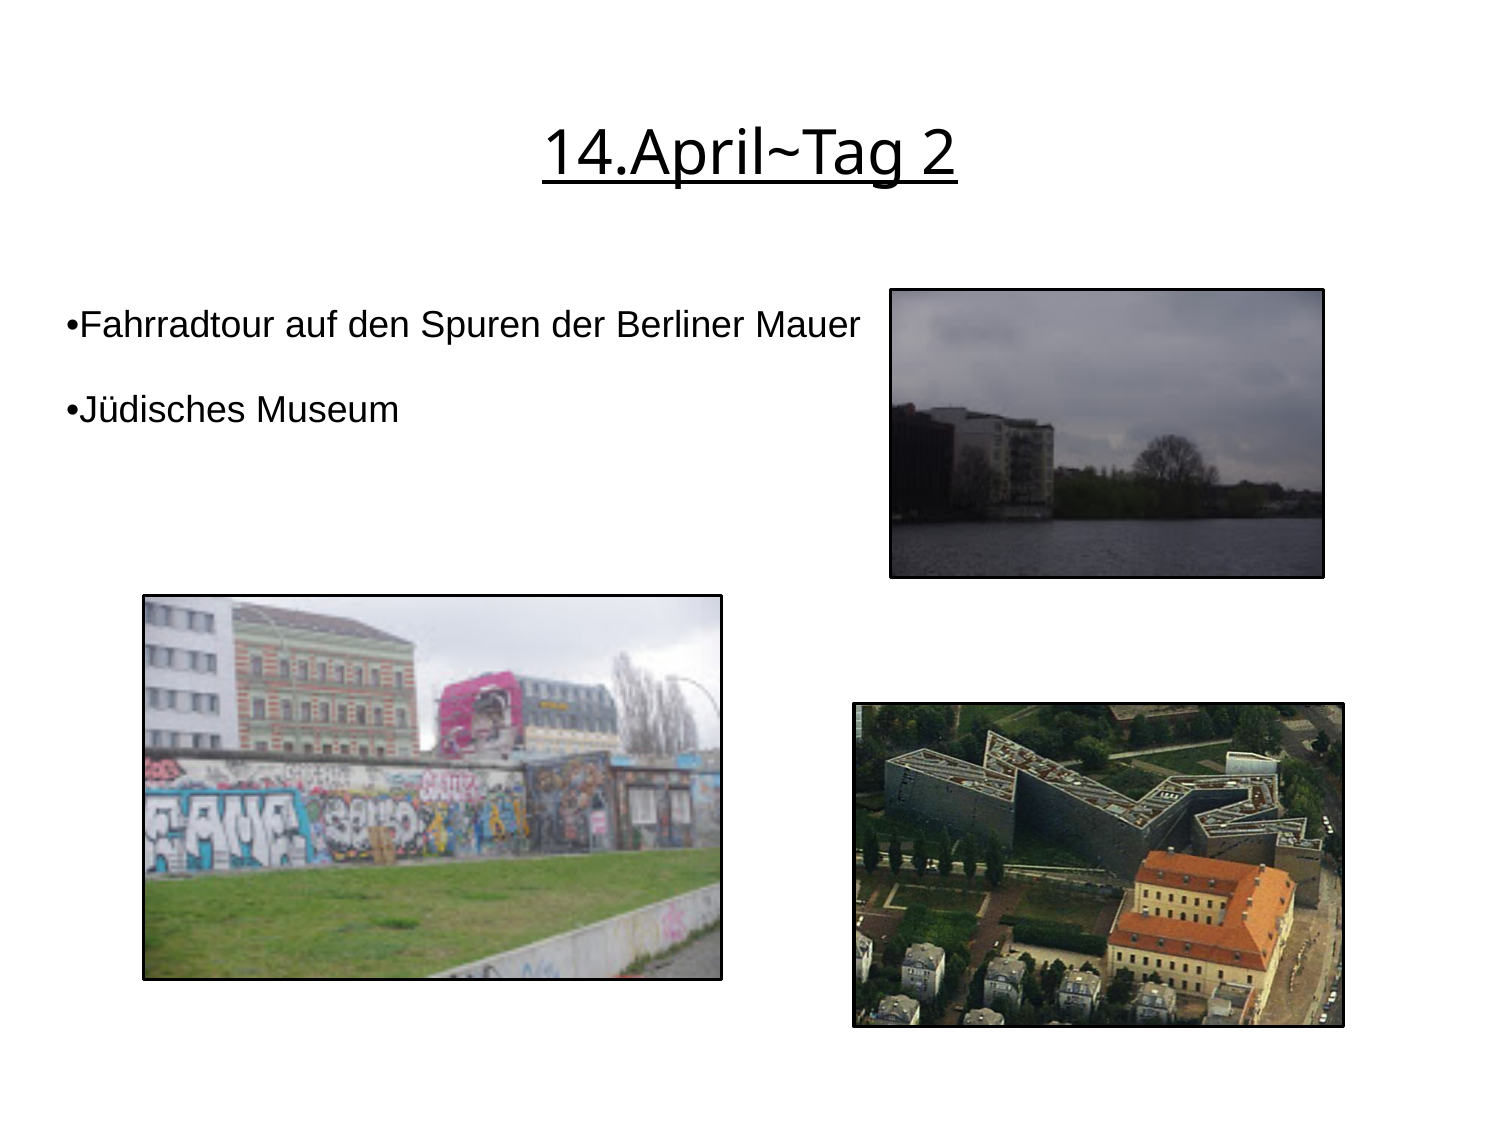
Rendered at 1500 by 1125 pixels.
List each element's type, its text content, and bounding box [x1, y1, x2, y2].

picture [891, 290, 1322, 577]
title 14.April~Tag 2 [51, 97, 1449, 223]
picture [855, 704, 1343, 1026]
picture [145, 596, 721, 979]
list •Fahrradtour auf den Spuren der Berliner Mauer •Jüdisches Museum [51, 277, 1449, 1026]
